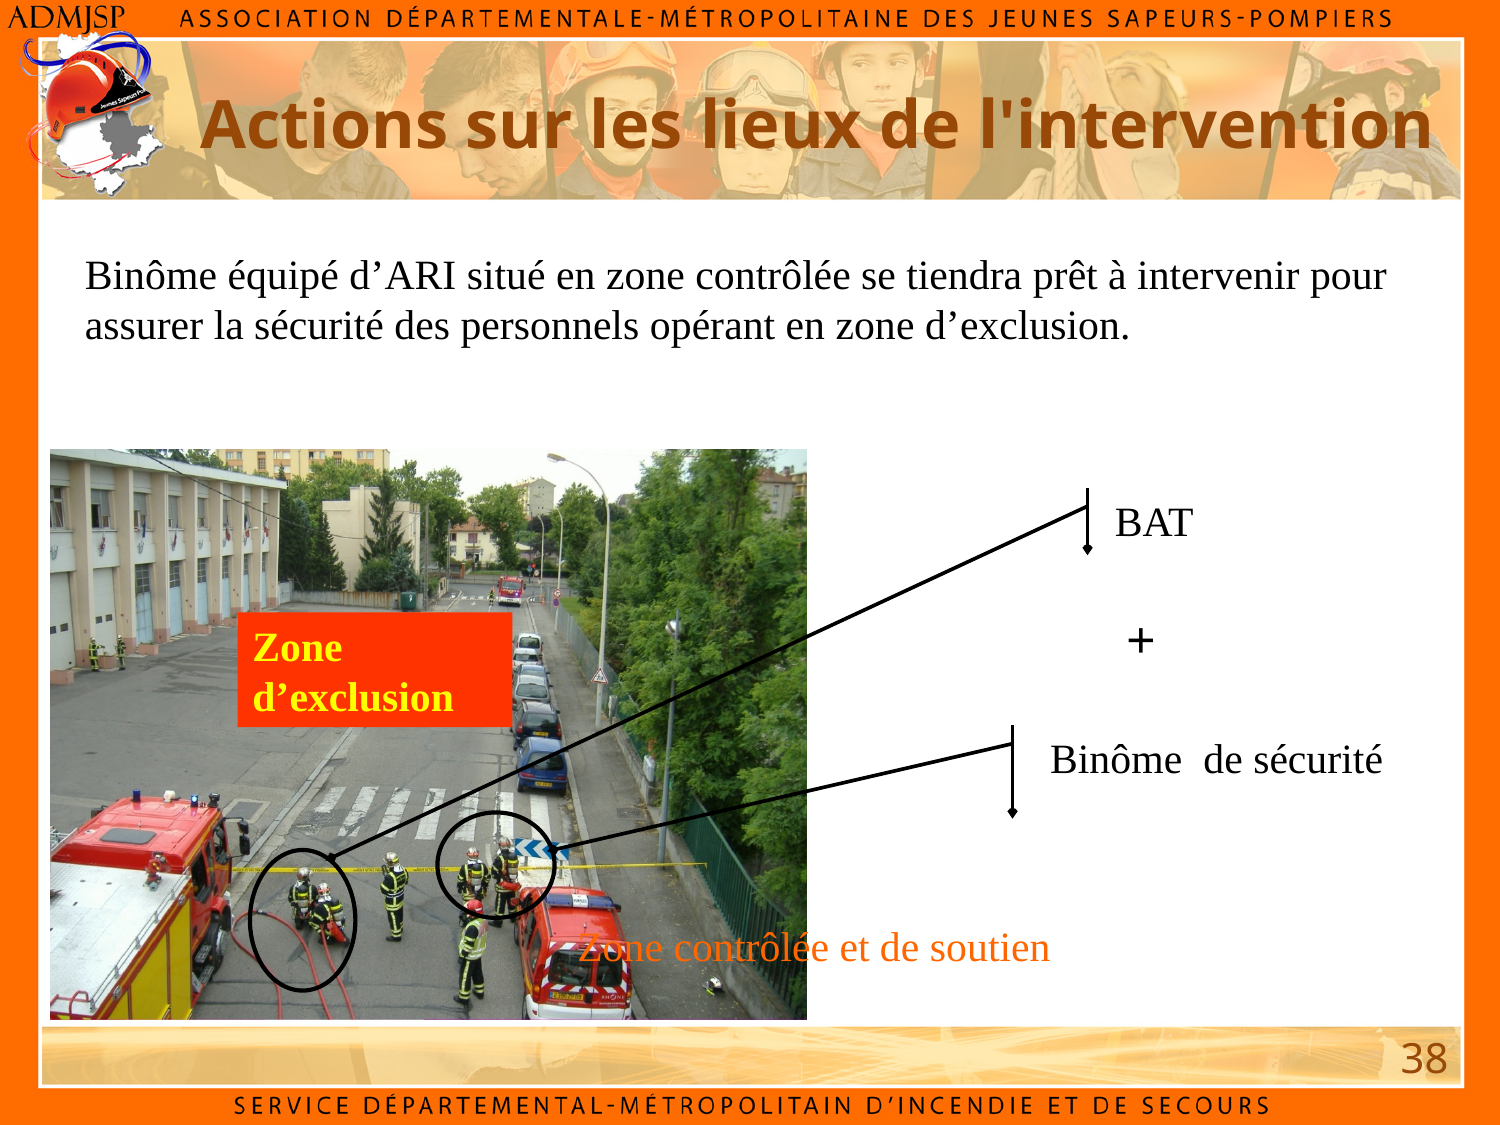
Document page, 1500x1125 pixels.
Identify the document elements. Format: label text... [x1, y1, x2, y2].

text_box Binôme équipé d’ARI situé en zone contrôlée se tiendra prêt à intervenir pour assurer la sécurité des personnels opérant en zone d’exclusion. [70, 240, 1430, 356]
text_box Binôme de sécurité [812, 724, 1018, 819]
text_box Zone contrôlée et de soutien [812, 912, 1121, 978]
text_box BAT [1100, 488, 1262, 555]
text_box Binôme de sécurité [1025, 725, 1412, 819]
text_box 38 [1113, 1029, 1464, 1090]
picture [0, 0, 1500, 1125]
text_box Actions sur les lieux de l'intervention [183, 45, 1453, 200]
text_box + [1100, 599, 1182, 675]
text_box BAT [812, 487, 1093, 635]
